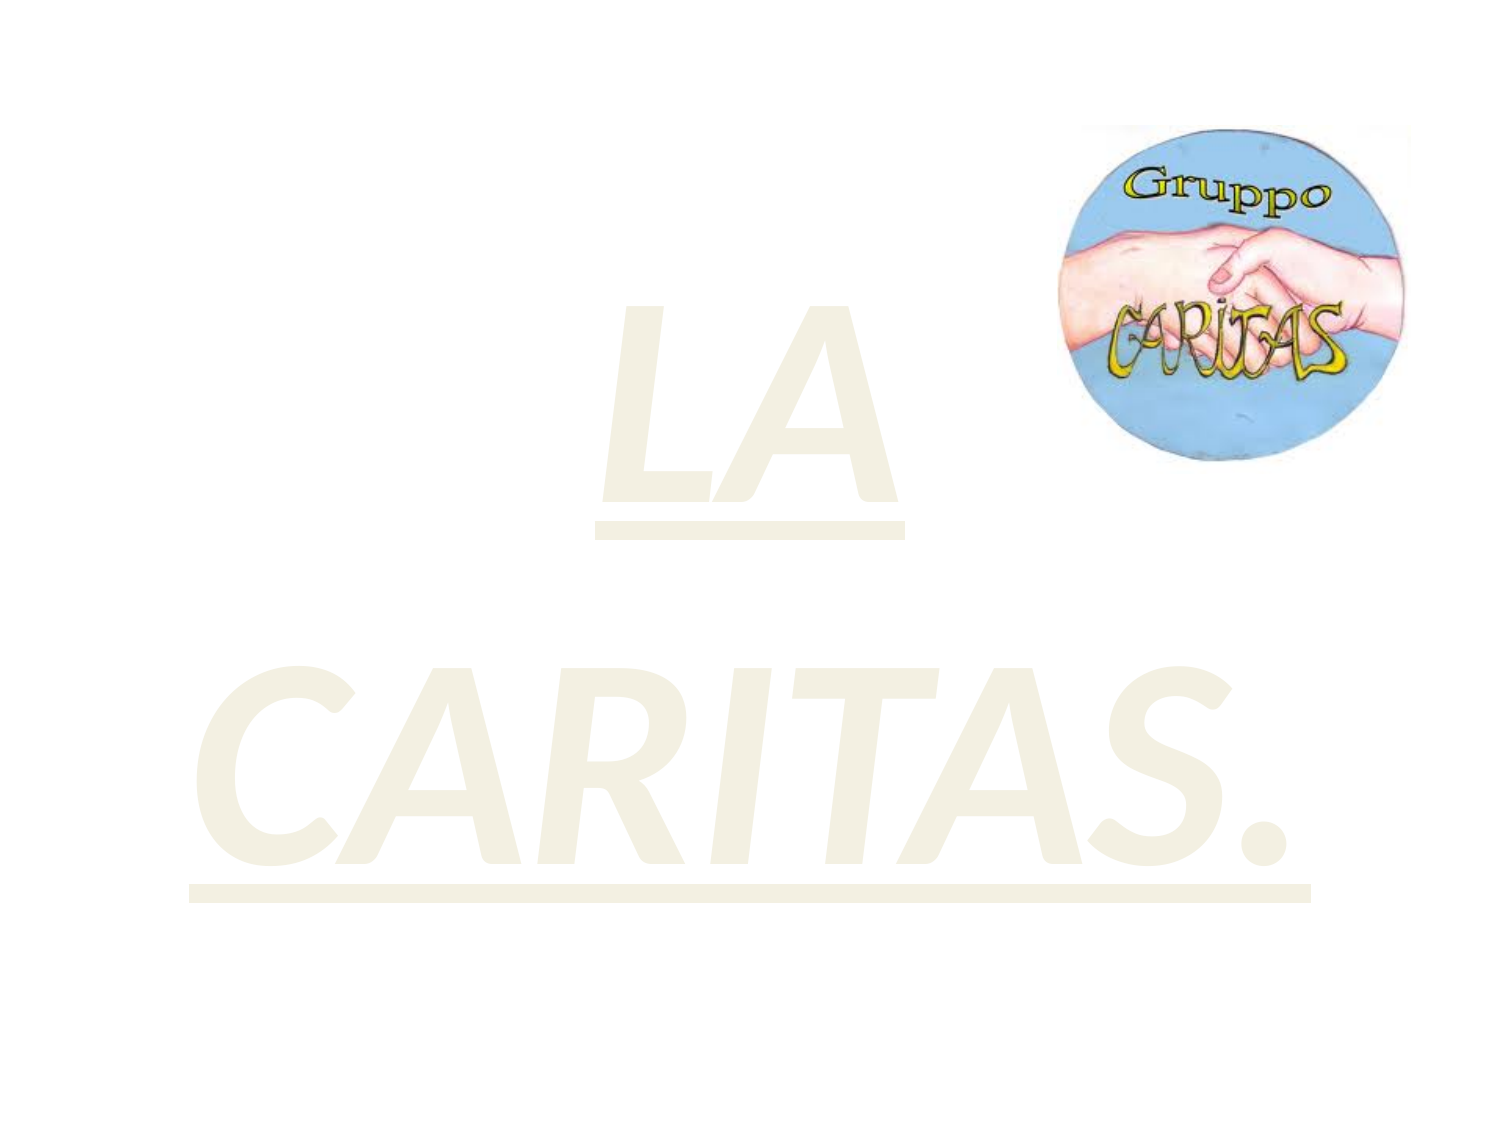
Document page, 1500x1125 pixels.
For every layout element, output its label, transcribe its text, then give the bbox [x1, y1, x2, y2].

title LA CARITAS. [112, 66, 1388, 1059]
picture [1056, 125, 1411, 475]
